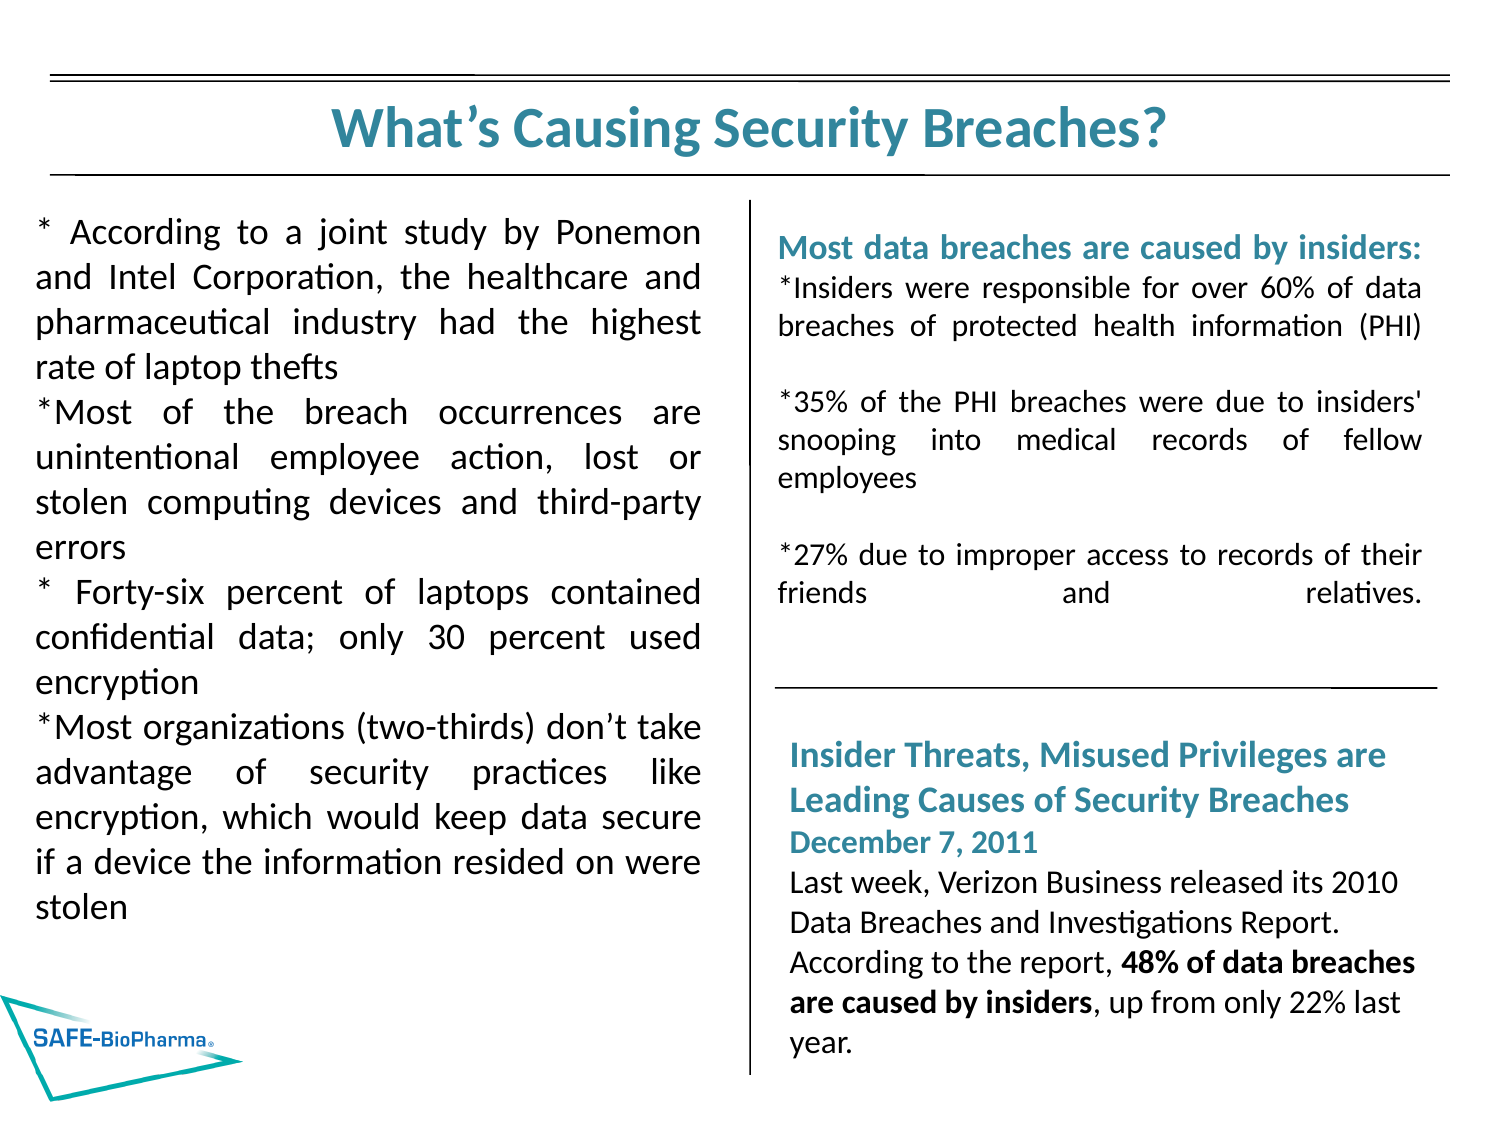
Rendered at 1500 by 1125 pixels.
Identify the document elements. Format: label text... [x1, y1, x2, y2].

title Most data breaches are caused by insiders: *Insiders were responsible for over 60% of data breaches of protected health information (PHI) *35% of the PHI breaches were due to insiders' snooping into medical records of fellow employees *27% due to improper access to records of their friends and relatives. [762, 200, 1438, 672]
picture [0, 995, 267, 1125]
text_box Insider Threats, Misused Privileges are Leading Causes of Security Breaches December 7, 2011 Last week, Verizon Business released its 2010 Data Breaches and Investigations Report. According to the report, 48% of data breaches are caused by insiders, up from only 22% last year. [774, 723, 1438, 1068]
text_box * According to a joint study by Ponemon and Intel Corporation, the healthcare and pharmaceutical industry had the highest rate of laptop thefts *Most of the breach occurrences are unintentional employee action, lost or stolen computing devices and third-party errors * Forty-six percent of laptops contained confidential data; only 30 percent used encryption *Most organizations (two-thirds) don’t take advantage of security practices like encryption, which would keep data secure if a device the information resided on were stolen [20, 199, 718, 980]
text_box What’s Causing Security Breaches? [50, 81, 1450, 166]
